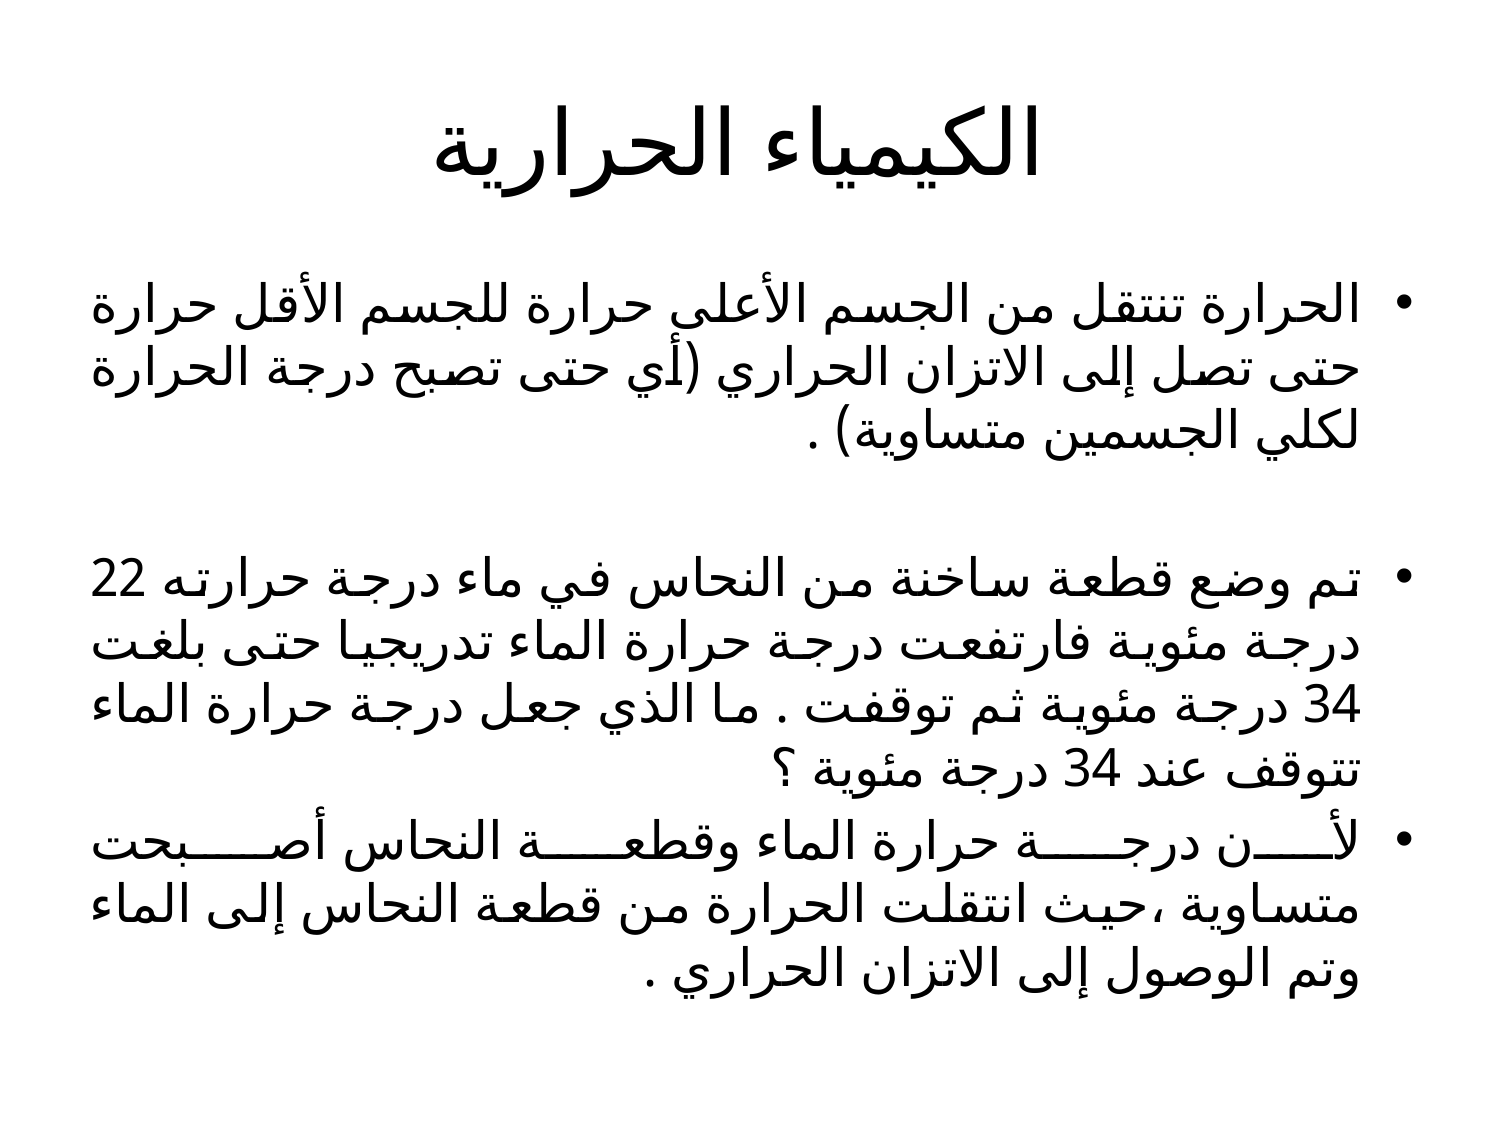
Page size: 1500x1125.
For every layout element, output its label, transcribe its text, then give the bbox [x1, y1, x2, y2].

list الحرارة تنتقل من الجسم الأعلى حرارة للجسم الأقل حرارة حتى تصل إلى الاتزان الحراري (أي حتى تصبح درجة الحرارة لكلي الجسمين متساوية) . تم وضع قطعة ساخنة من النحاس في ماء درجة حرارته 22 درجة مئوية فارتفعت درجة حرارة الماء تدريجيا حتى بلغت 34 درجة مئوية ثم توقفت . ما الذي جعل درجة حرارة الماء تتوقف عند 34 درجة مئوية ؟ لأن درجة حرارة الماء وقطعة النحاس أصبحت متساوية ،حيث انتقلت الحرارة من قطعة النحاس إلى الماء وتم الوصول إلى الاتزان الحراري . [75, 262, 1425, 1005]
title الكيمياء الحرارية [75, 45, 1425, 233]
